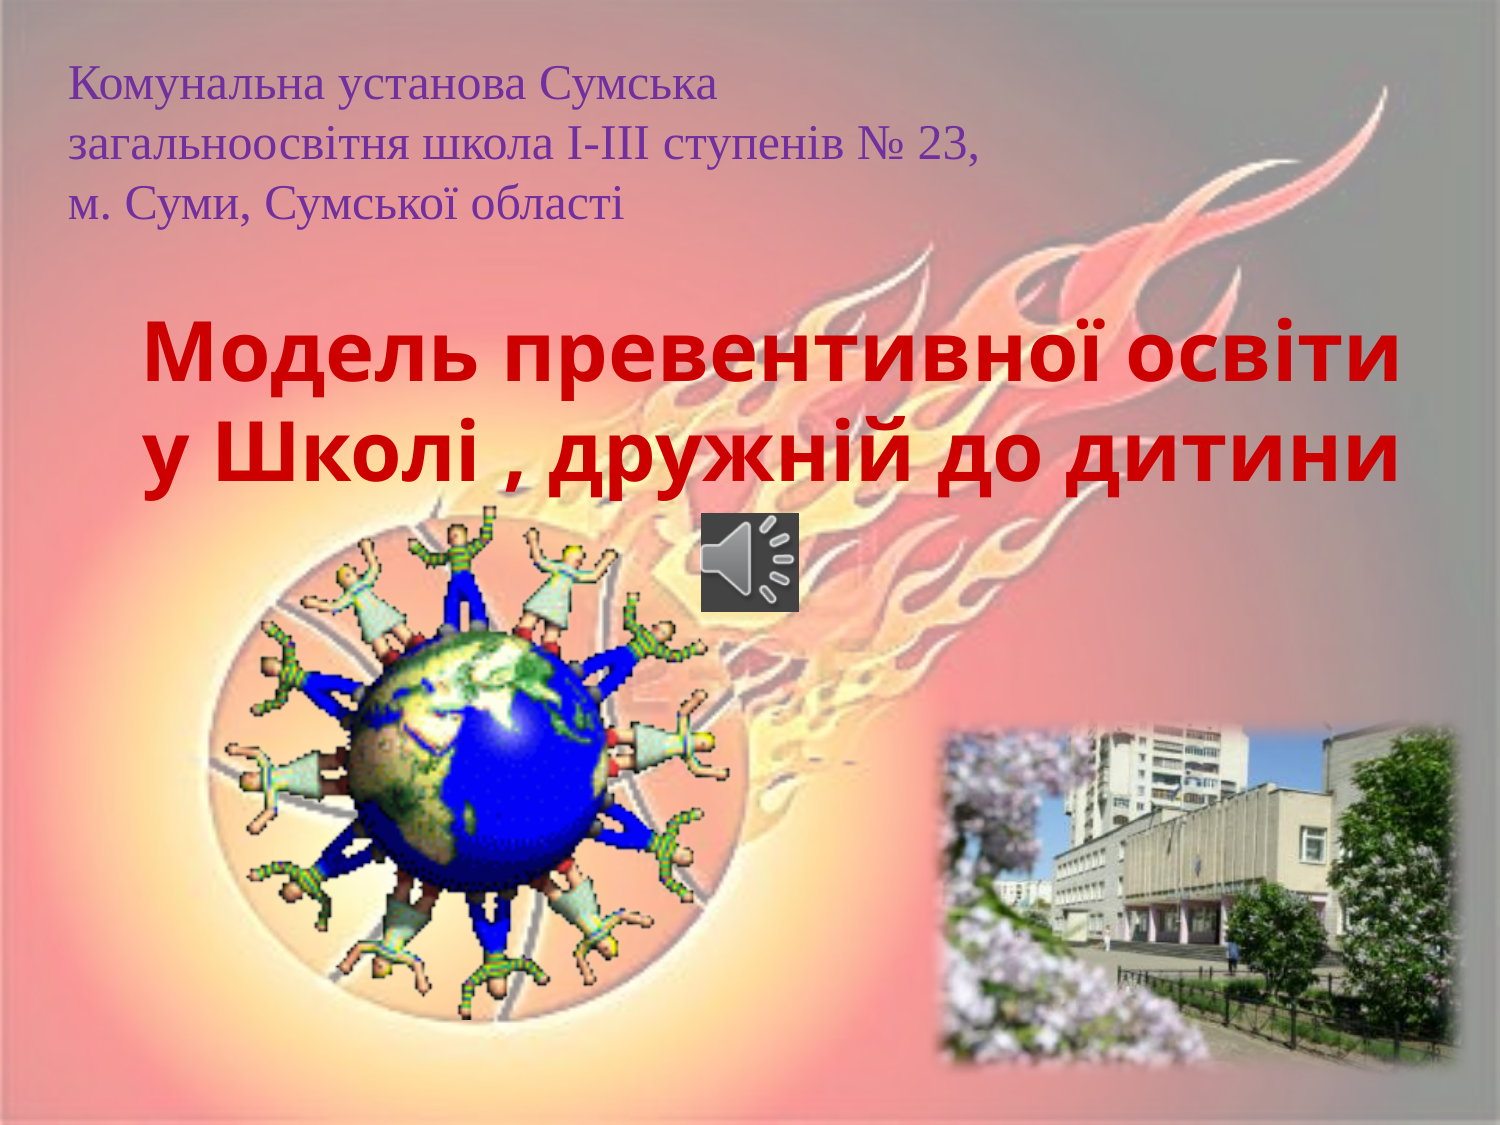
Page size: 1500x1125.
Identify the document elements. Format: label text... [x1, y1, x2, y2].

text_box [93, 269, 1336, 588]
text_box Комунальна установа Сумська загальноосвітня школа І-ІІІ ступенів № 23, м. Суми, Сумської області [53, 42, 1447, 238]
picture [222, 503, 801, 1020]
text_box Модель превентивної освіти у Школі , дружній до дитини [1336, 290, 1443, 506]
picture [925, 714, 1472, 1079]
